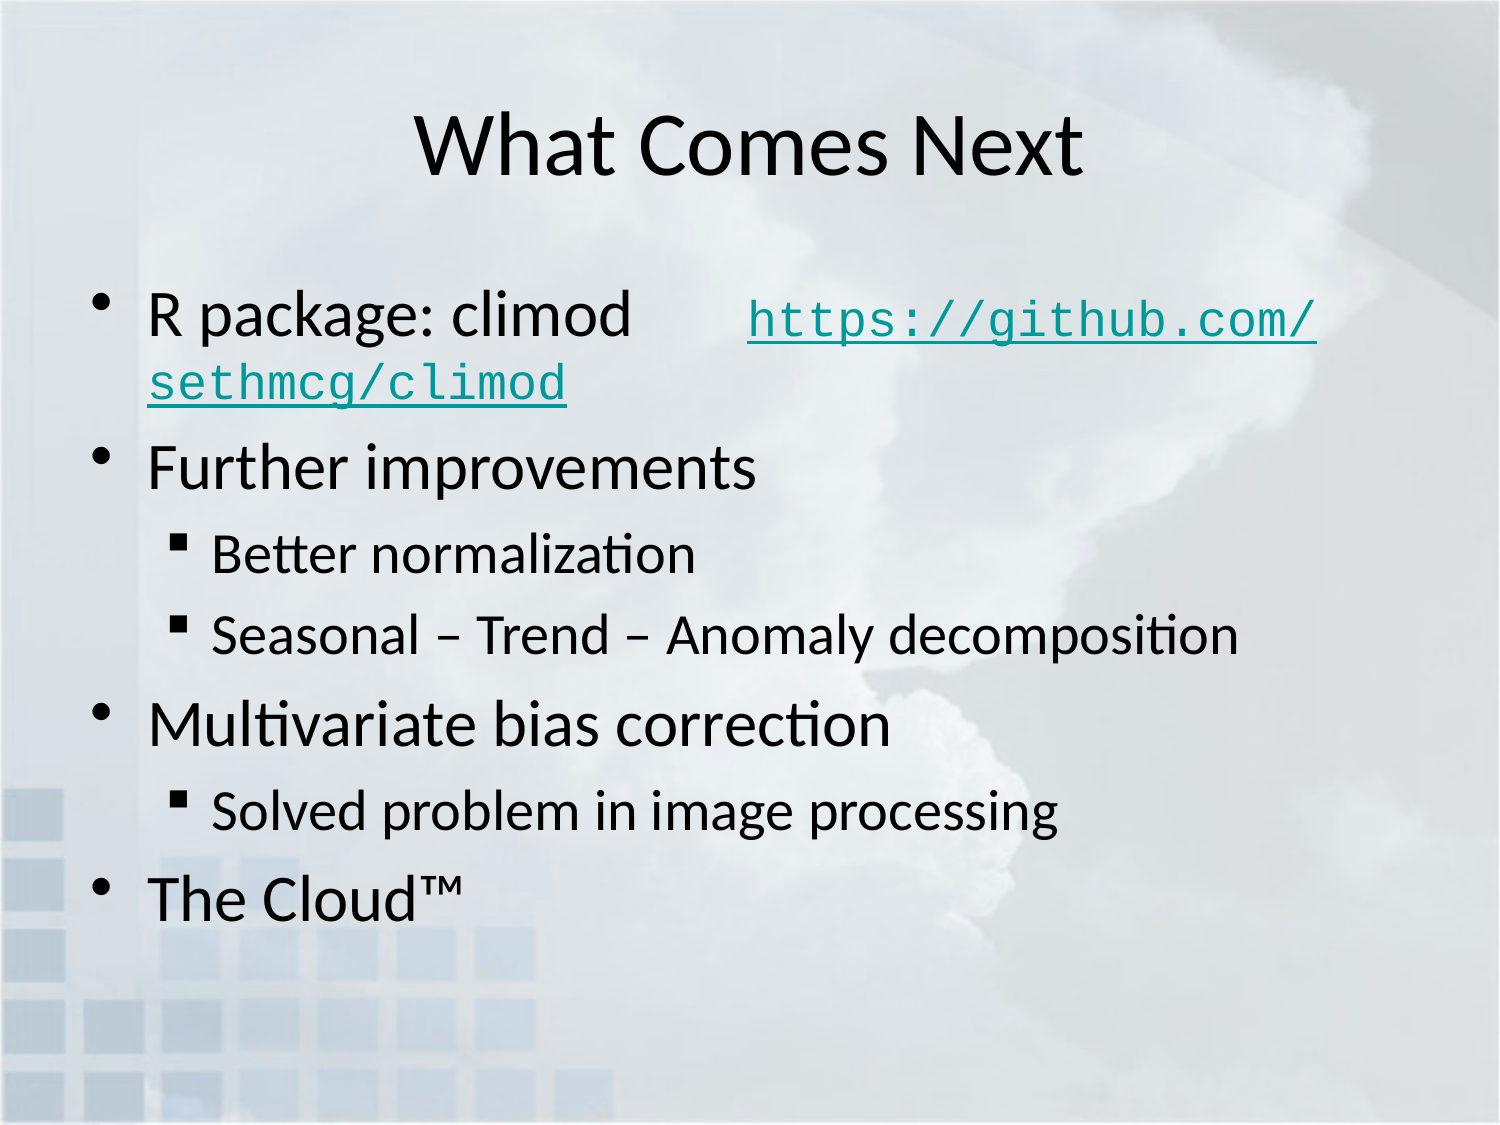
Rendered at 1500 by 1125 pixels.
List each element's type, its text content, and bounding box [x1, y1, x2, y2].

picture [0, 0, 1500, 1125]
list R package: climod https://github.com/sethmcg/climod Further improvements Better normalization Seasonal – Trend – Anomaly decomposition Multivariate bias correction Solved problem in image processing The Cloud™ [74, 262, 1426, 1006]
title What Comes Next [74, 44, 1426, 233]
